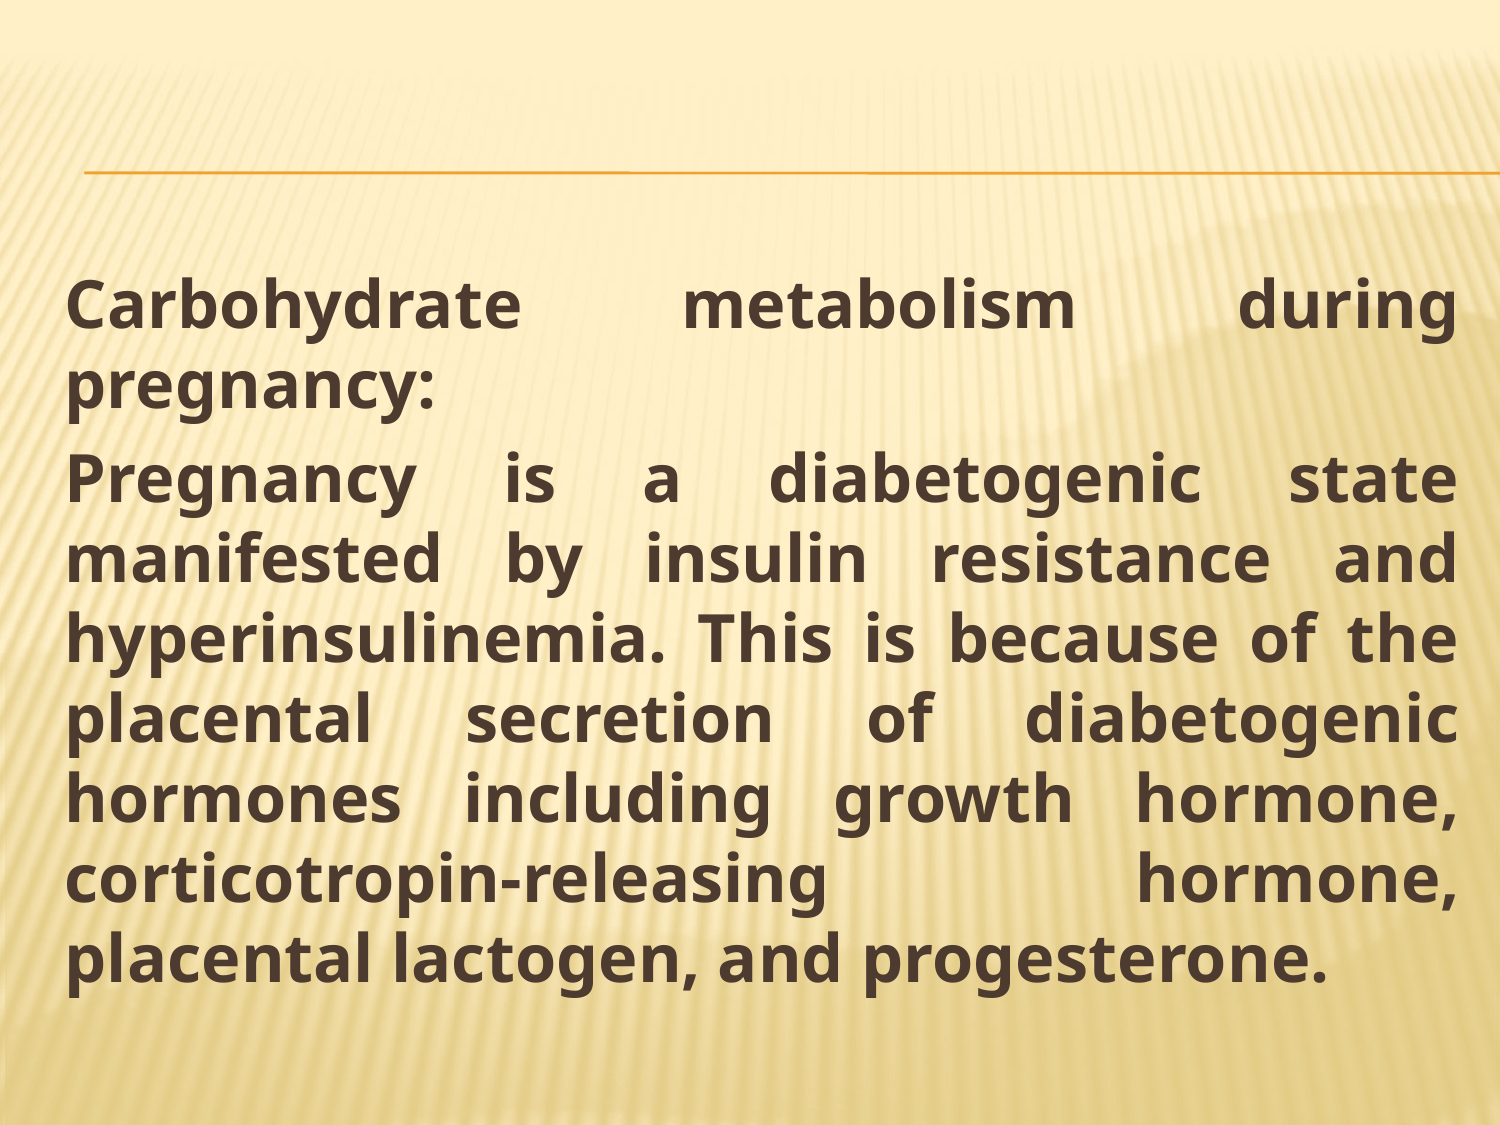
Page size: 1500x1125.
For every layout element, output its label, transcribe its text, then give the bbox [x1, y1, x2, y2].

list Carbohydrate metabolism during pregnancy: Pregnancy is a diabetogenic state manifested by insulin resistance and hyperinsulinemia. This is because of the placental secretion of diabetogenic hormones including growth hormone, corticotropin-releasing hormone, placental lactogen, and progesterone. [50, 254, 1475, 998]
